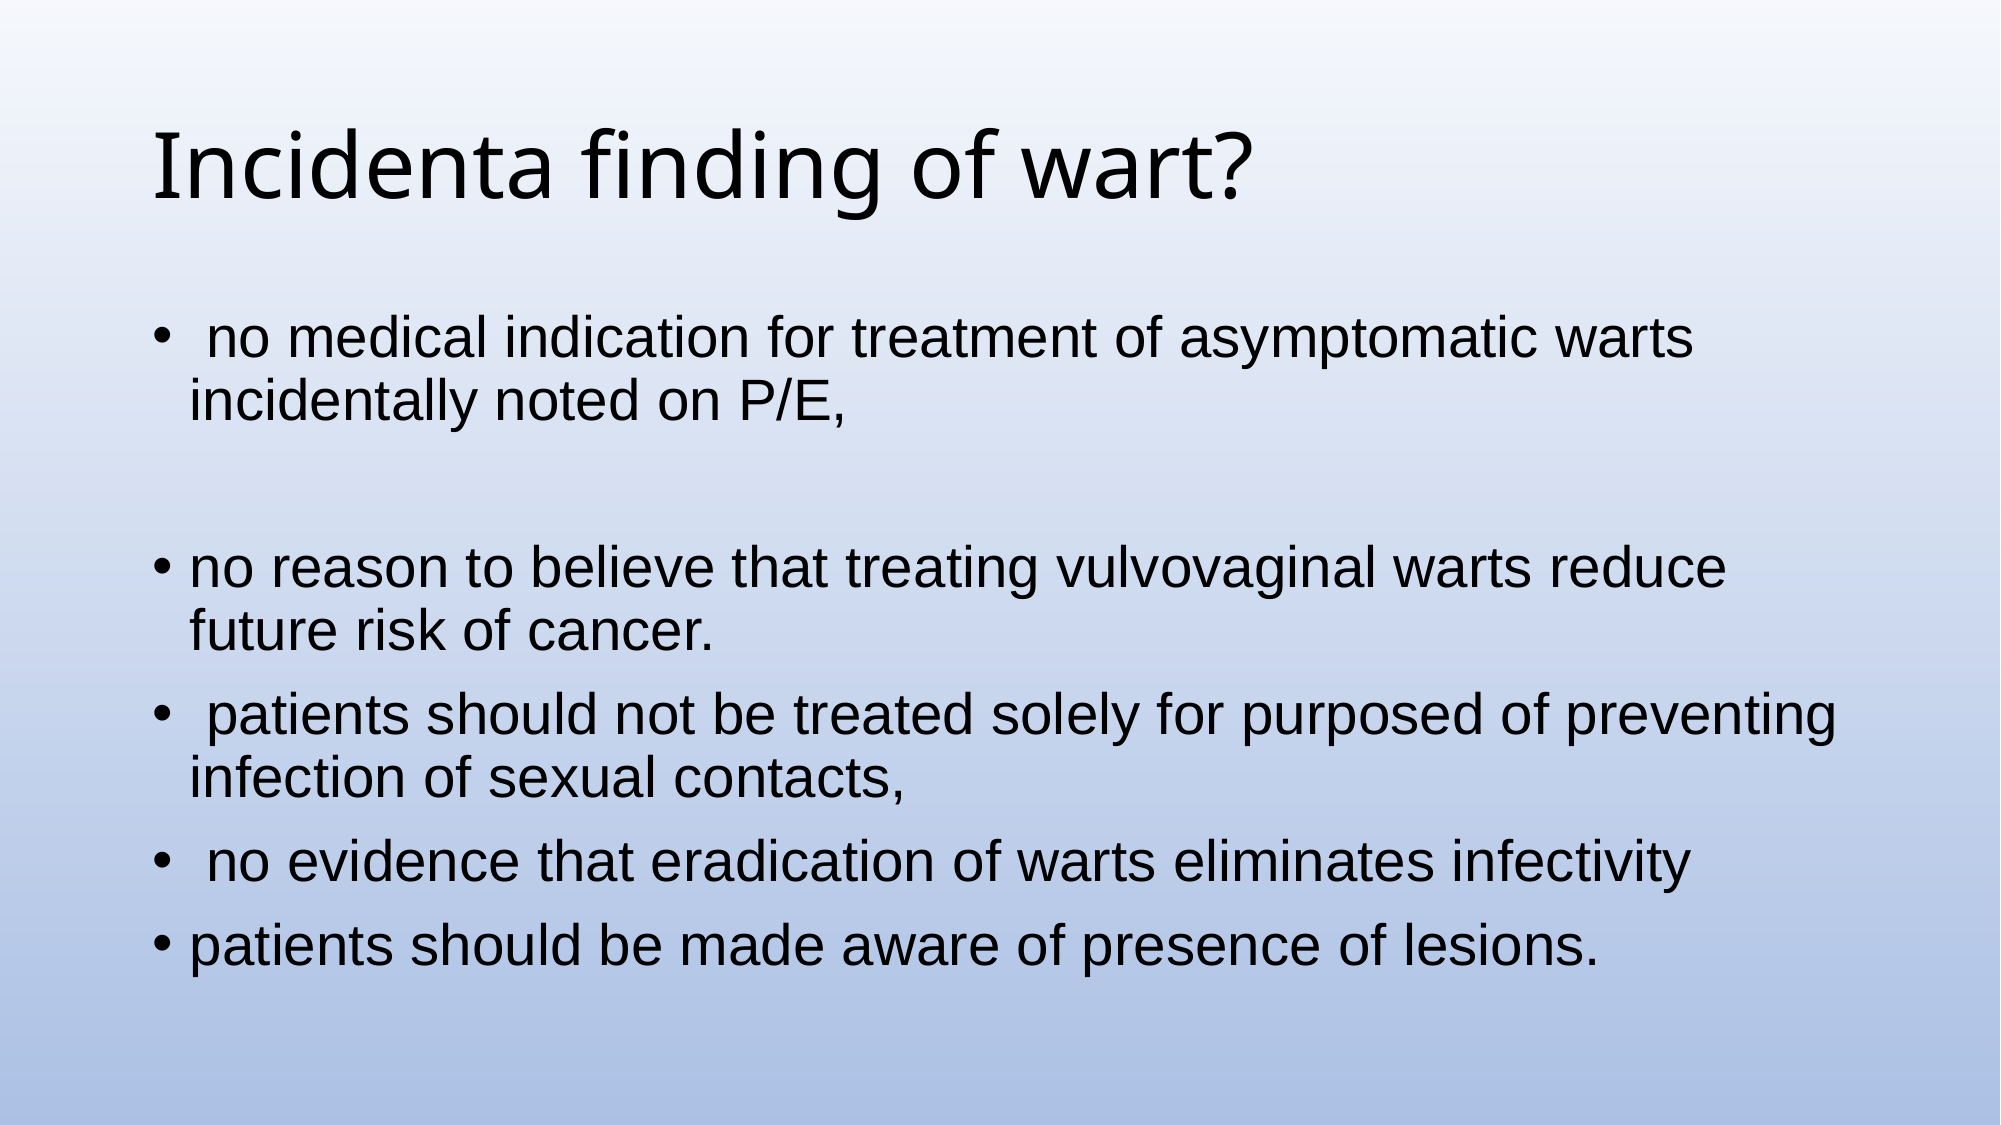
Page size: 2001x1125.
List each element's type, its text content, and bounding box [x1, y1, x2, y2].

list no medical indication for treatment of asymptomatic warts incidentally noted on P/E, no reason to believe that treating vulvovaginal warts reduce future risk of cancer. patients should not be treated solely for purposed of preventing infection of sexual contacts, no evidence that eradication of warts eliminates infectivity patients should be made aware of presence of lesions. [137, 299, 1863, 1014]
title Incidenta finding of wart? [137, 59, 1863, 278]
